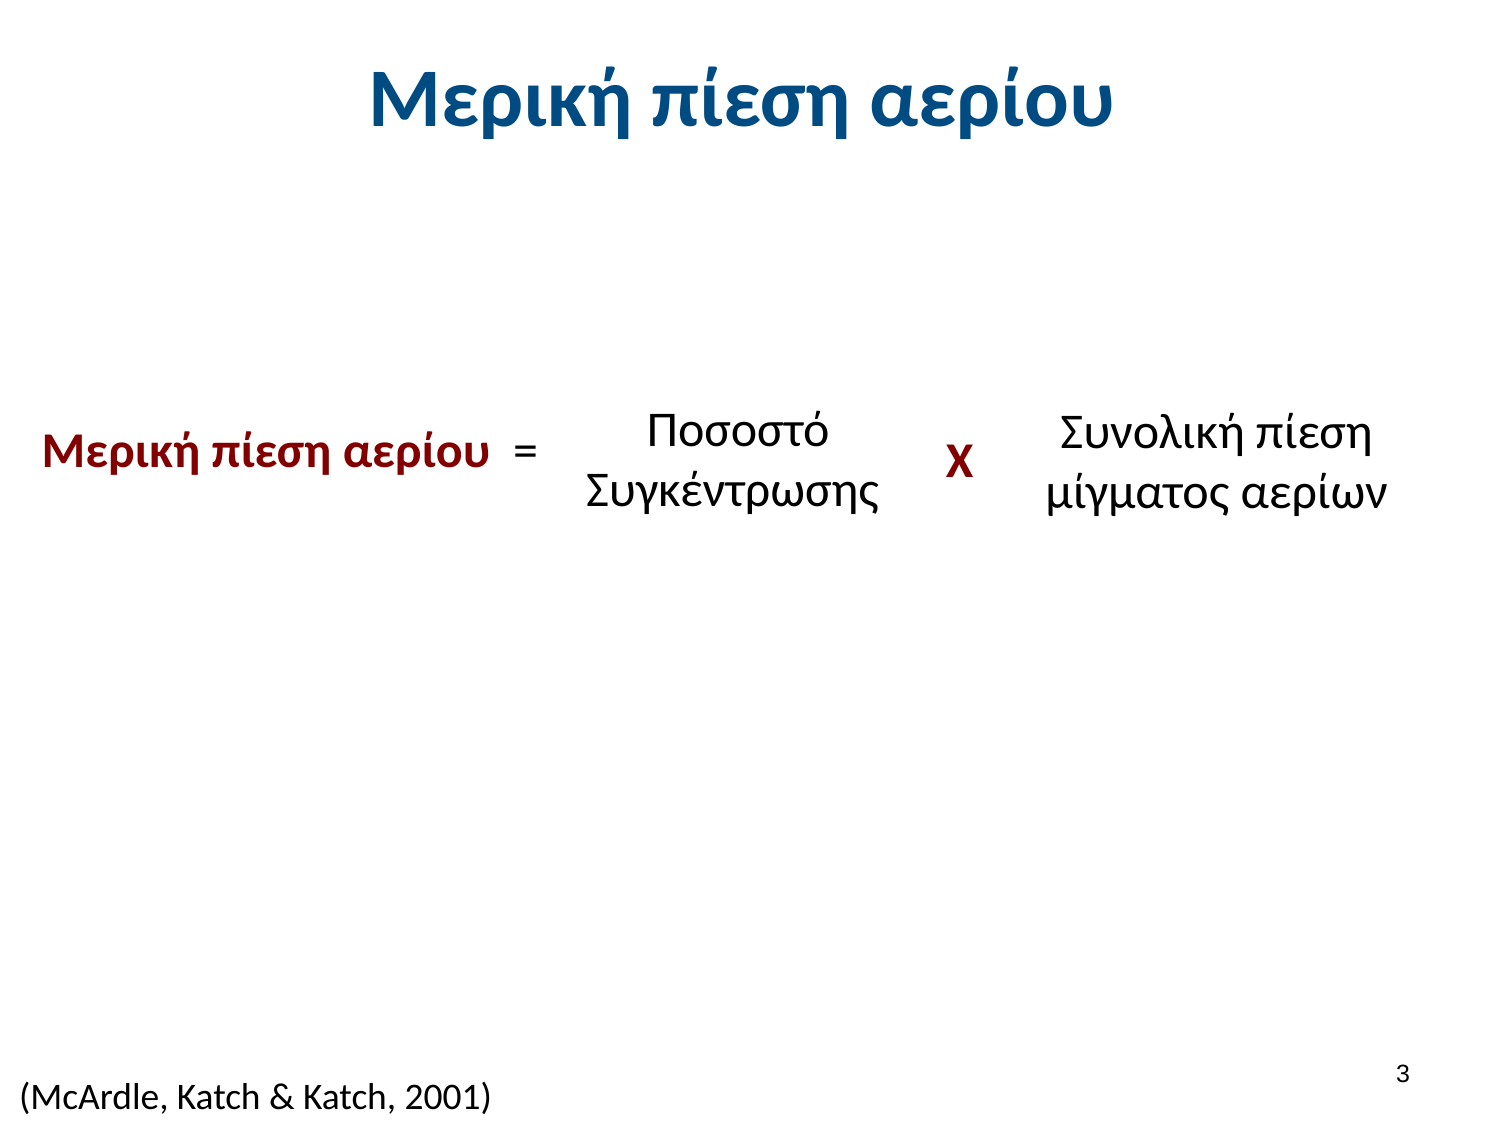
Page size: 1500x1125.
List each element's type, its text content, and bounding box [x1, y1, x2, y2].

text_box Ποσοστό Συγκέντρωσης [567, 389, 909, 525]
title Μερική πίεση αερίου [76, 19, 1427, 169]
text_box (McArdle, Katch & Katch, 2001) [4, 1064, 508, 1125]
list Μερική πίεση αερίου = [26, 410, 567, 505]
text_box Χ [931, 419, 989, 495]
text_box Συνολική πίεση μίγματος αερίων [1021, 391, 1412, 527]
slide_number 2 [1074, 1042, 1425, 1103]
